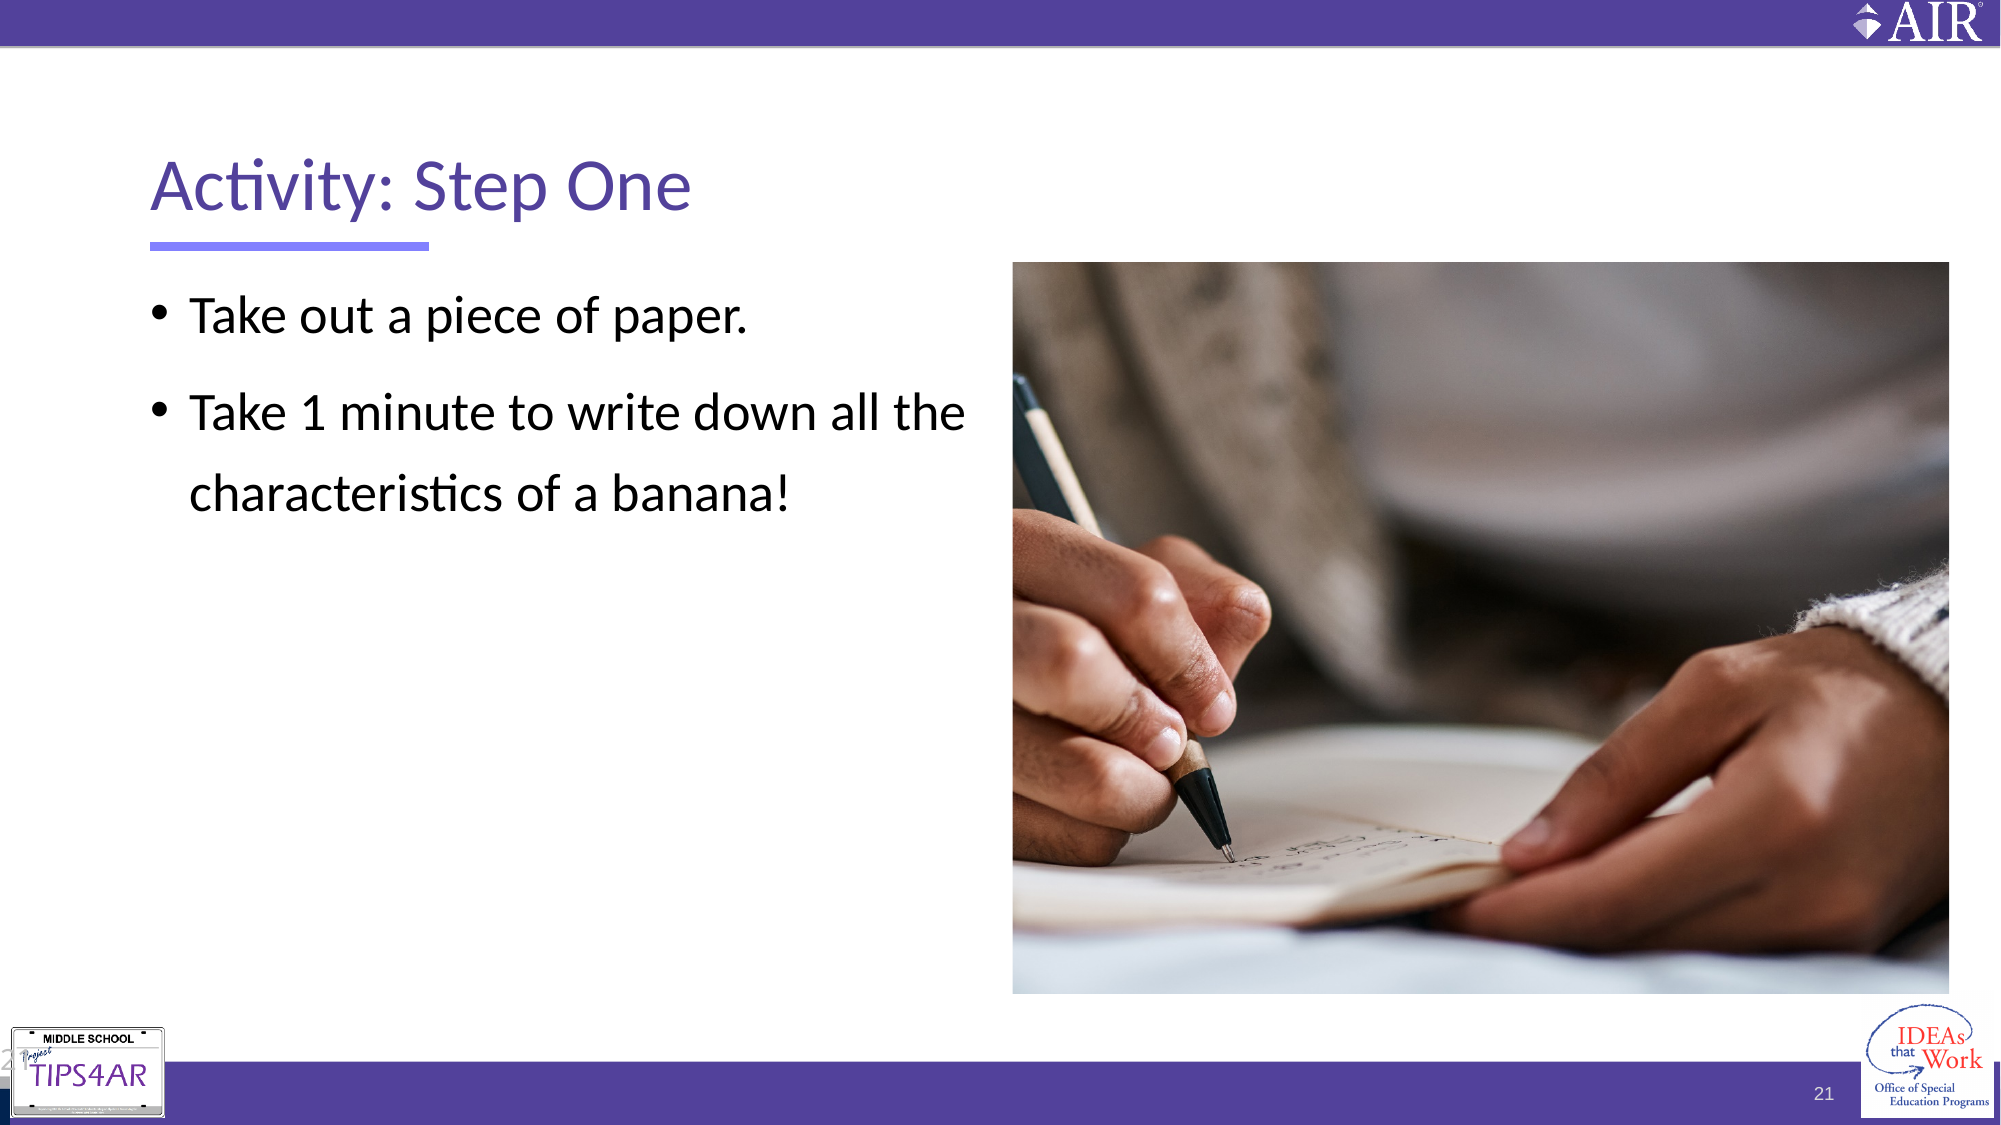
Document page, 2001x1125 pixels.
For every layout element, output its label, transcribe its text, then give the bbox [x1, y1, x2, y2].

title Activity: Step One [149, 75, 1950, 226]
picture [1851, 0, 1984, 42]
slide_number 21 [0, 1041, 110, 1102]
list Take out a piece of paper. Take 1 minute to write down all the characteristics of a banana! [149, 262, 988, 995]
picture [0, 46, 2001, 1125]
